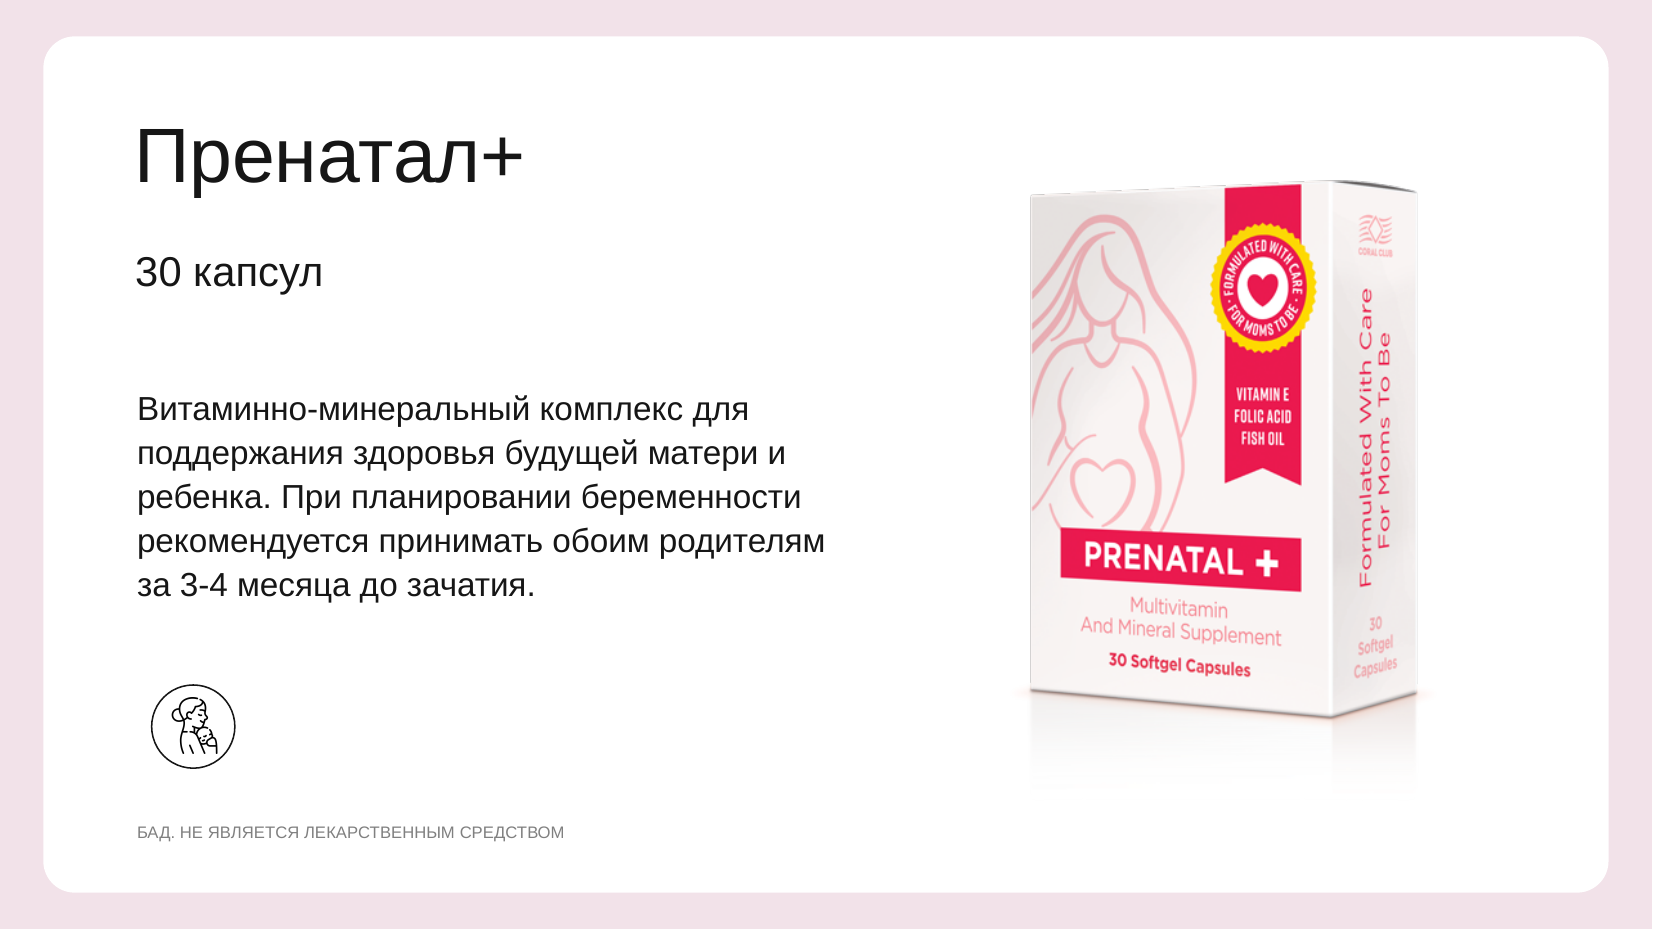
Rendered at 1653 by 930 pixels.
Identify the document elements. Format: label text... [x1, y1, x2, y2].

text_box 30 капсул [127, 236, 835, 302]
picture [840, 78, 1612, 851]
text_box БАД. НЕ ЯВЛЯЕТСЯ ЛЕКАРСТВЕННЫМ СРЕДСТВОМ [129, 813, 835, 849]
text_box Витаминно-минеральный комплекс для поддержания здоровья будущей матери и ребенка. При планировании беременности рекомендуется принимать обоим родителям за 3-4 месяца до зачатия. [129, 375, 835, 611]
text_box [43, 36, 1609, 893]
text_box Пренатал+ [126, 104, 835, 211]
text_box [151, 684, 236, 769]
